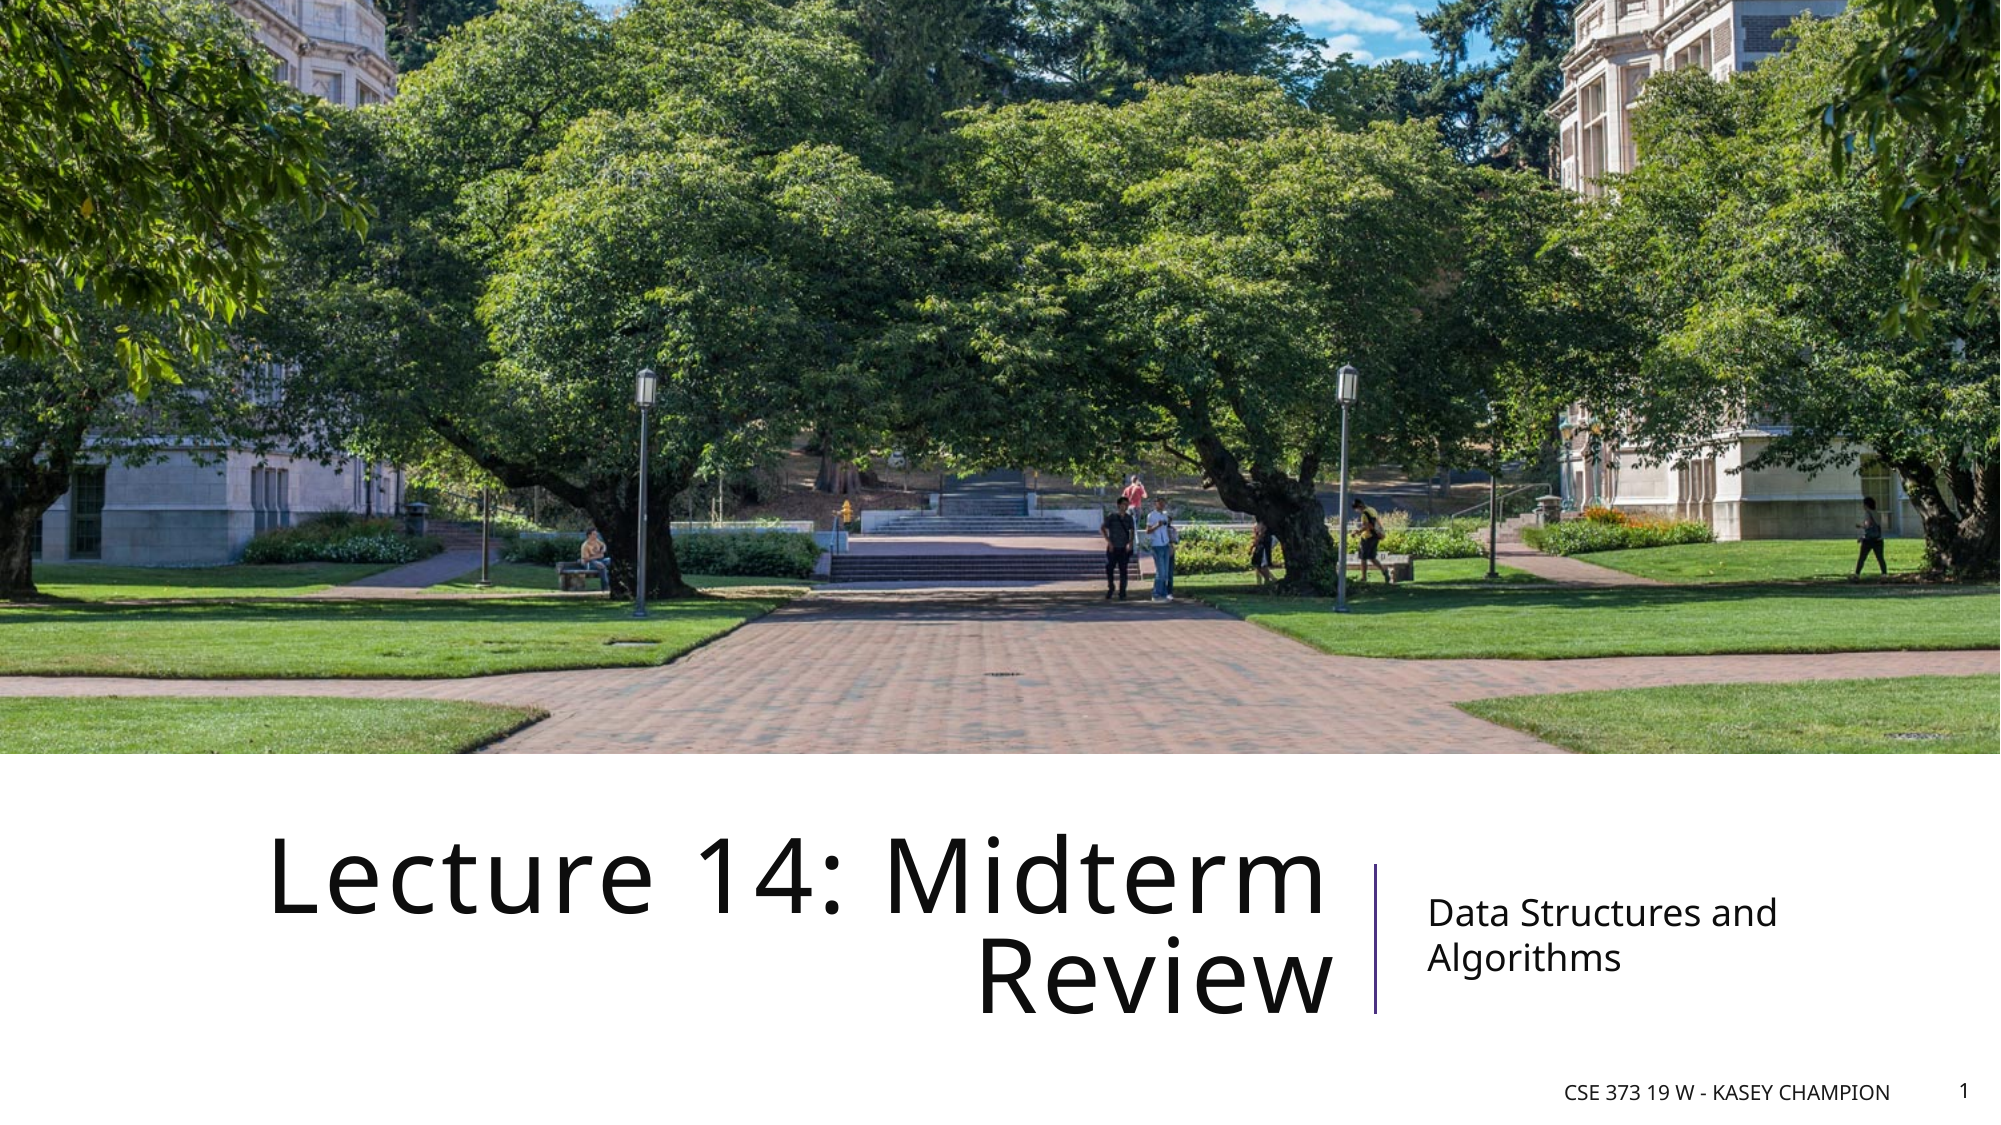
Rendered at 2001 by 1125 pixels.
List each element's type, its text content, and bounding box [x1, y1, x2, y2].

footer CSE 373 19 w - Kasey Champion [937, 1069, 1906, 1115]
subtitle Data Structures and Algorithms [1412, 813, 1938, 1054]
picture [0, 0, 2000, 754]
title Lecture 14: Midterm Review [75, 813, 1350, 1054]
slide_number 1 [1916, 1069, 1986, 1115]
